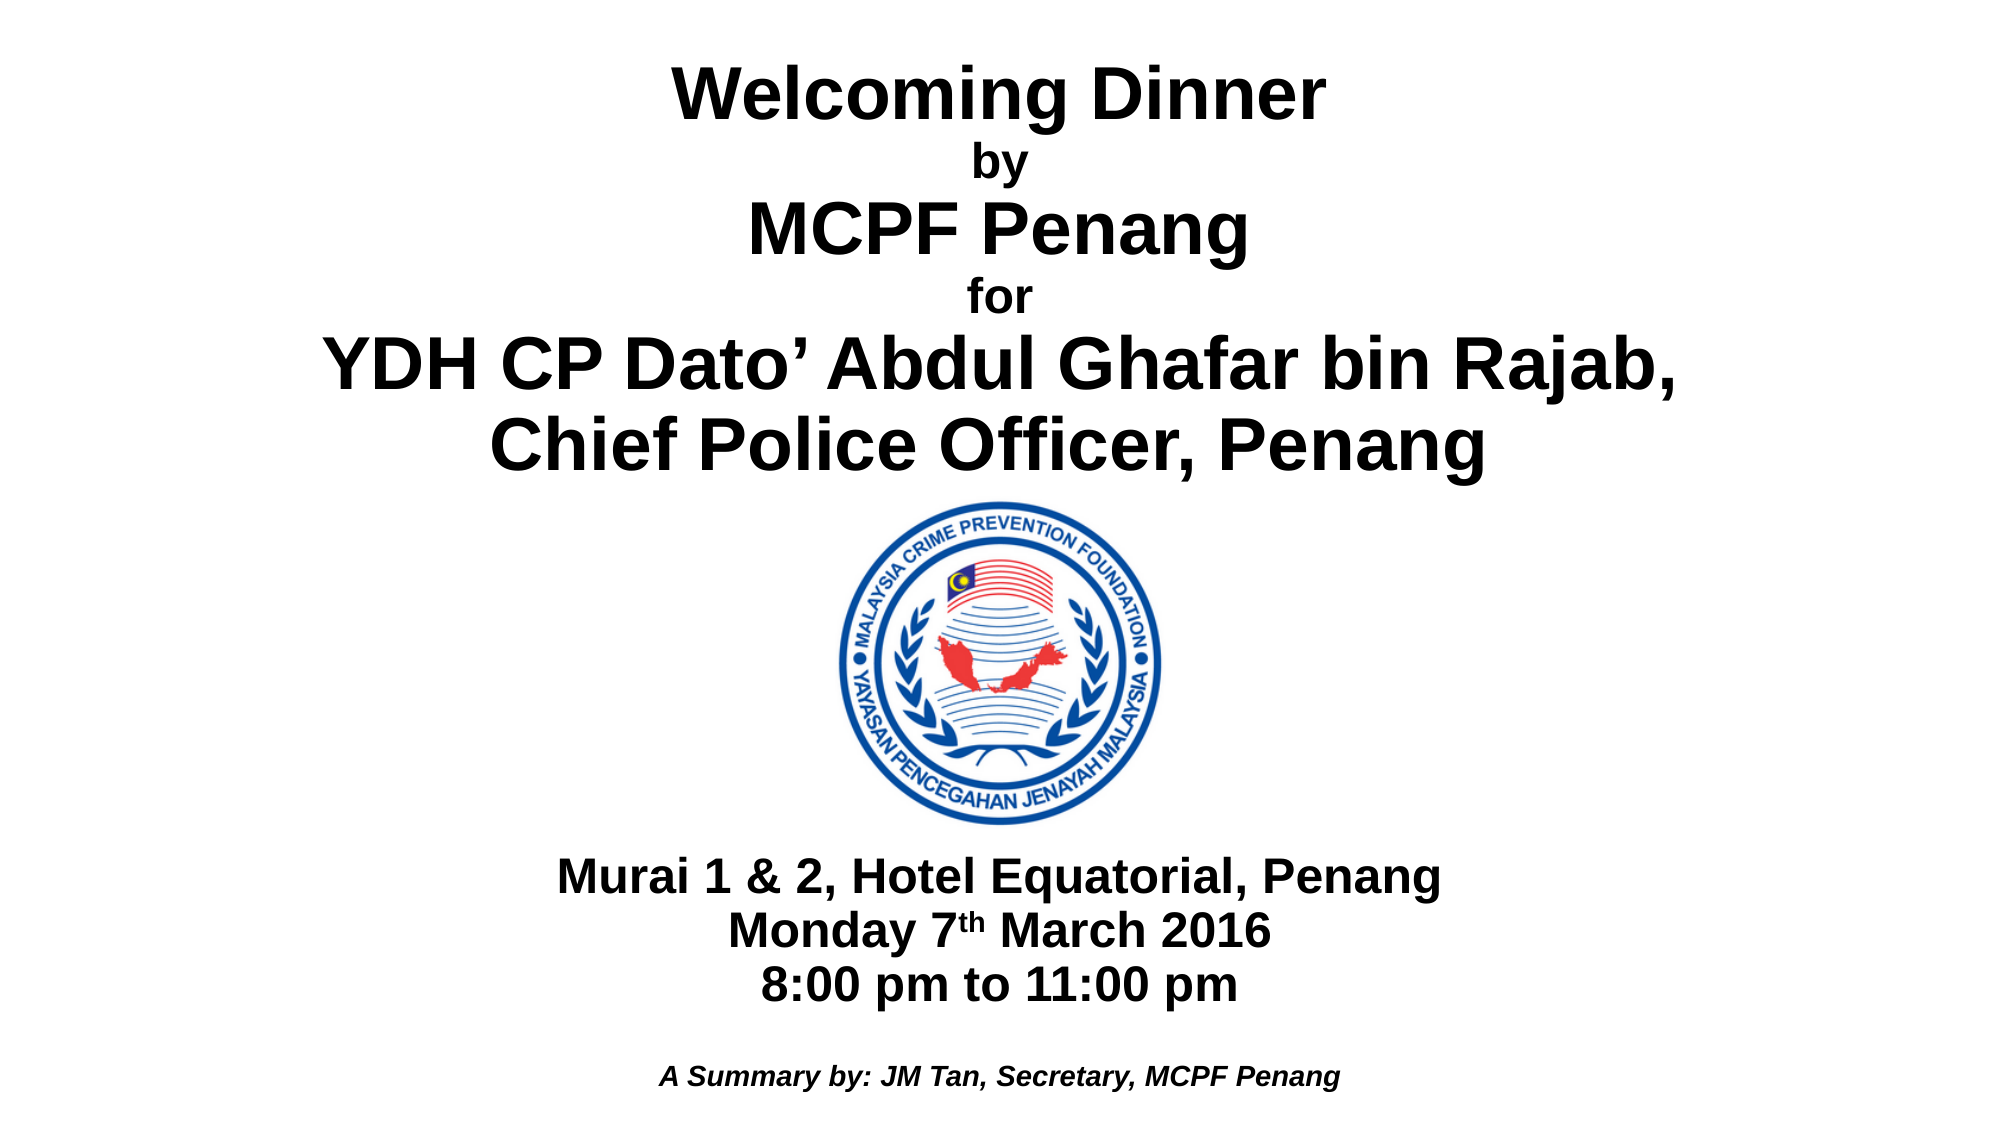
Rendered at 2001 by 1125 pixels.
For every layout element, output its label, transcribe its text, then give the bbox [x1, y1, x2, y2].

subtitle Murai 1 & 2, Hotel Equatorial, Penang Monday 7th March 2016 8:00 pm to 11:00 pm [249, 842, 1750, 1039]
picture [833, 494, 1167, 831]
text_box A Summary by: JM Tan, Secretary, MCPF Penang [555, 1049, 1445, 1100]
title Welcoming Dinner by MCPF Penang for YDH CP Dato’ Abdul Ghafar bin Rajab, Chief Police Officer, Penang [249, 39, 1750, 495]
